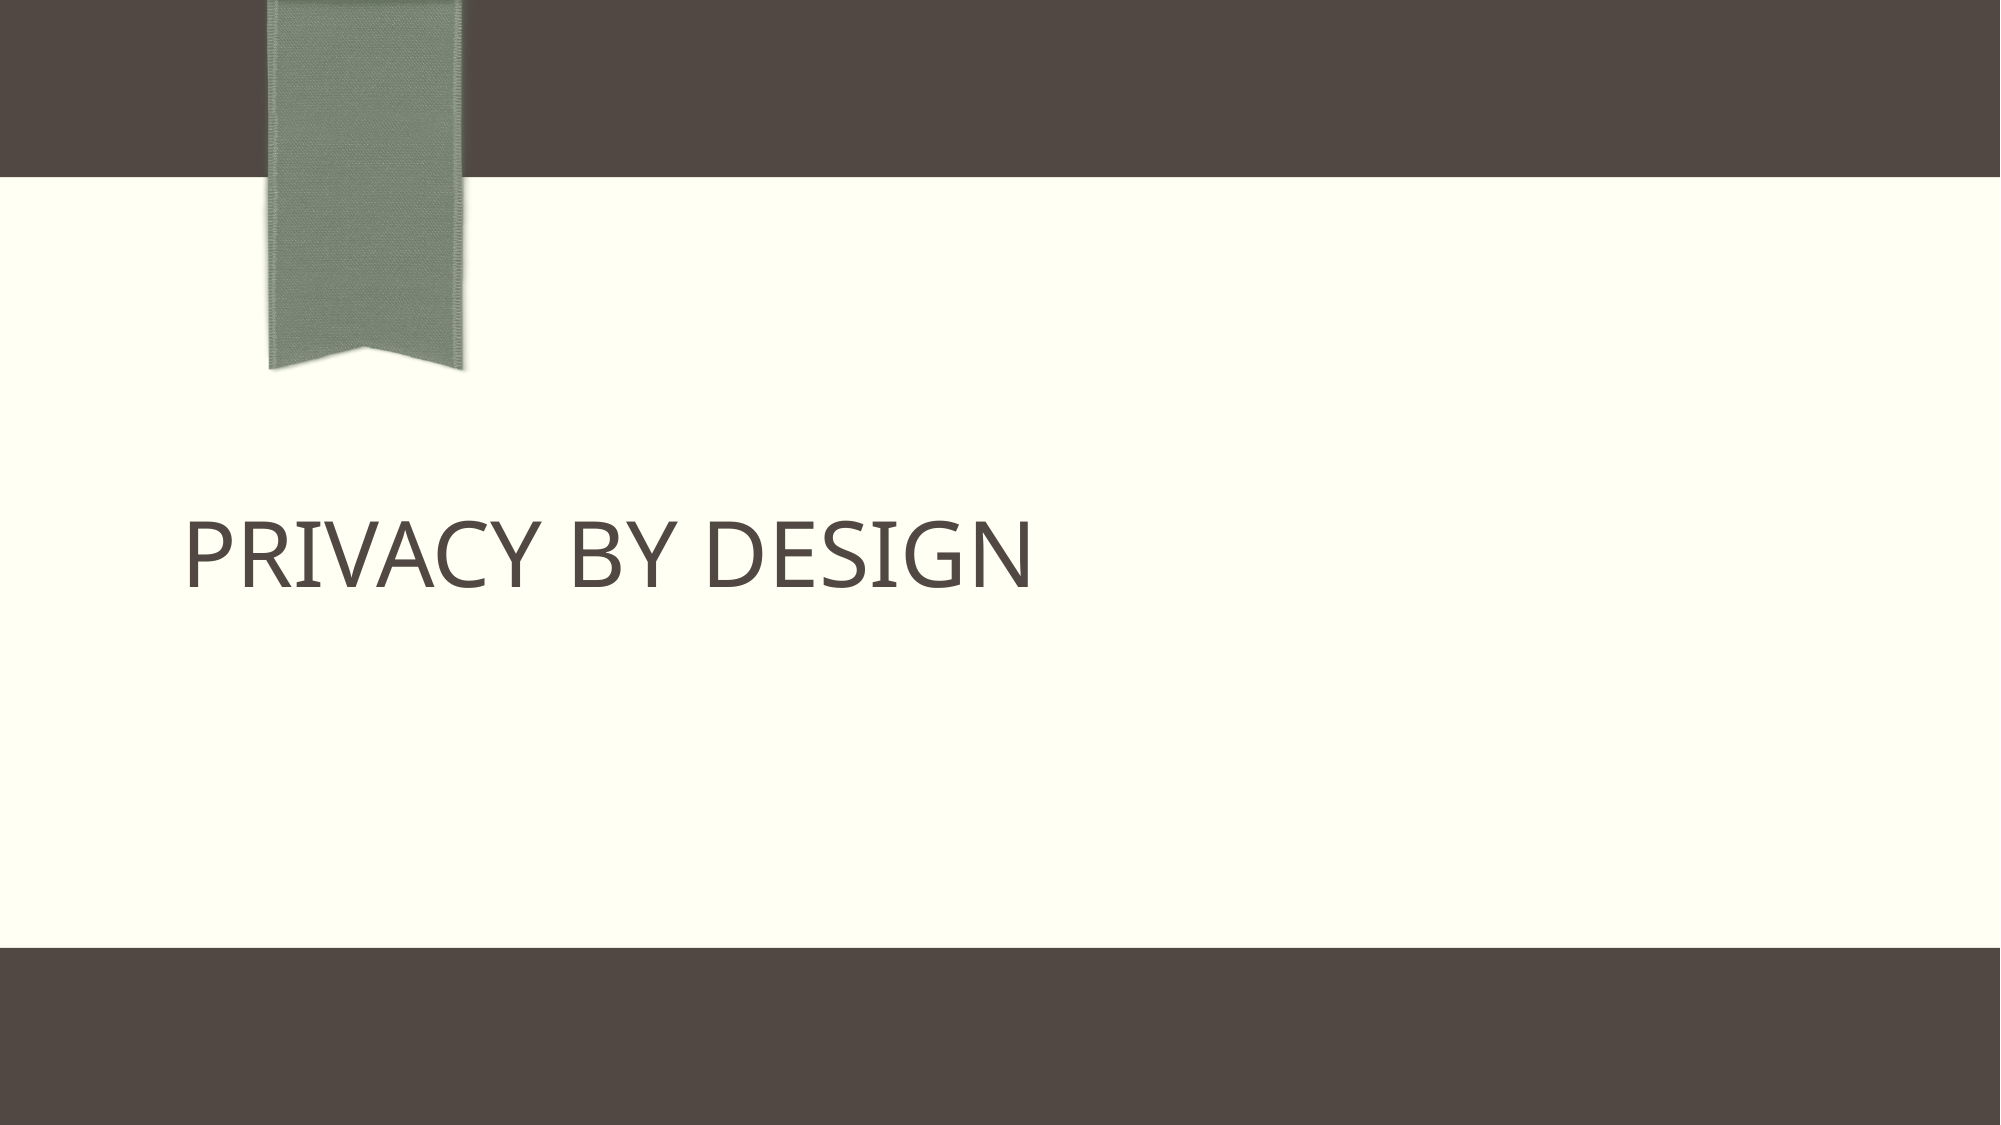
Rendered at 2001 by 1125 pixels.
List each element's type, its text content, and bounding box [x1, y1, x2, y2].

title Privacy by Design [181, 376, 1838, 741]
